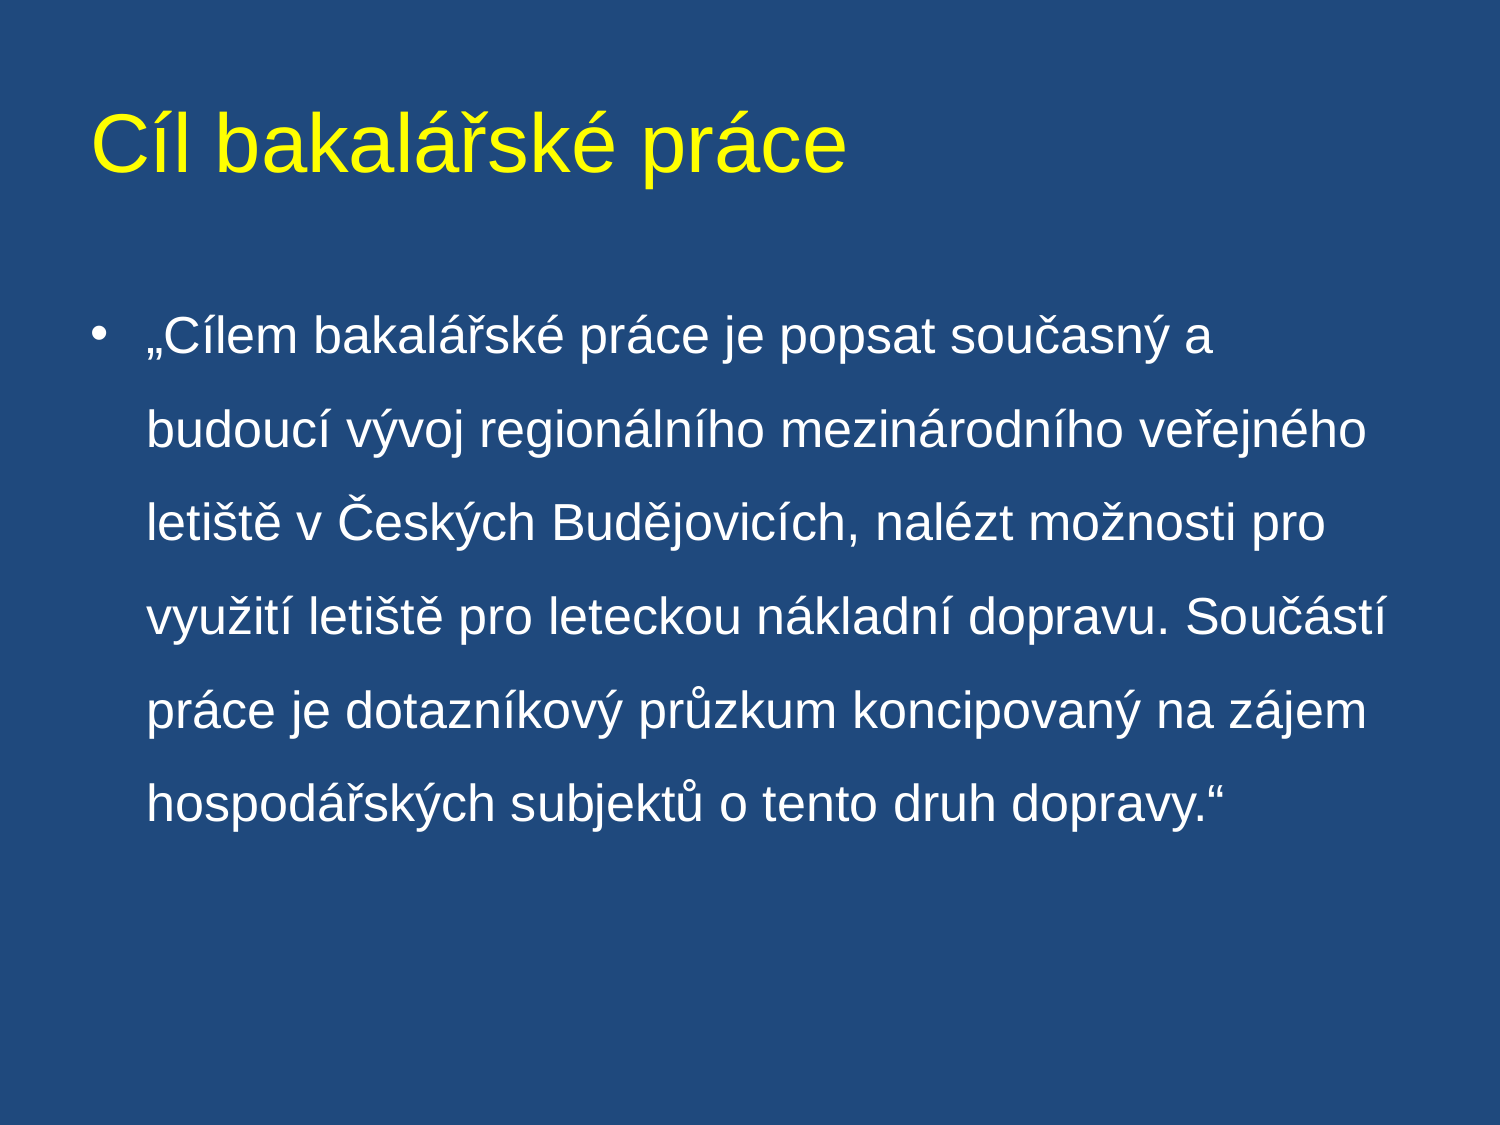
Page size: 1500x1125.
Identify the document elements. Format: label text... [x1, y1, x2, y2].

title Cíl bakalářské práce [75, 45, 1425, 233]
list „Cílem bakalářské práce je popsat současný a budoucí vývoj regionálního mezinárodního veřejného letiště v Českých Budějovicích, nalézt možnosti pro využití letiště pro leteckou nákladní dopravu. Součástí práce je dotazníkový průzkum koncipovaný na zájem hospodářských subjektů o tento druh dopravy.“ [75, 262, 1425, 1005]
